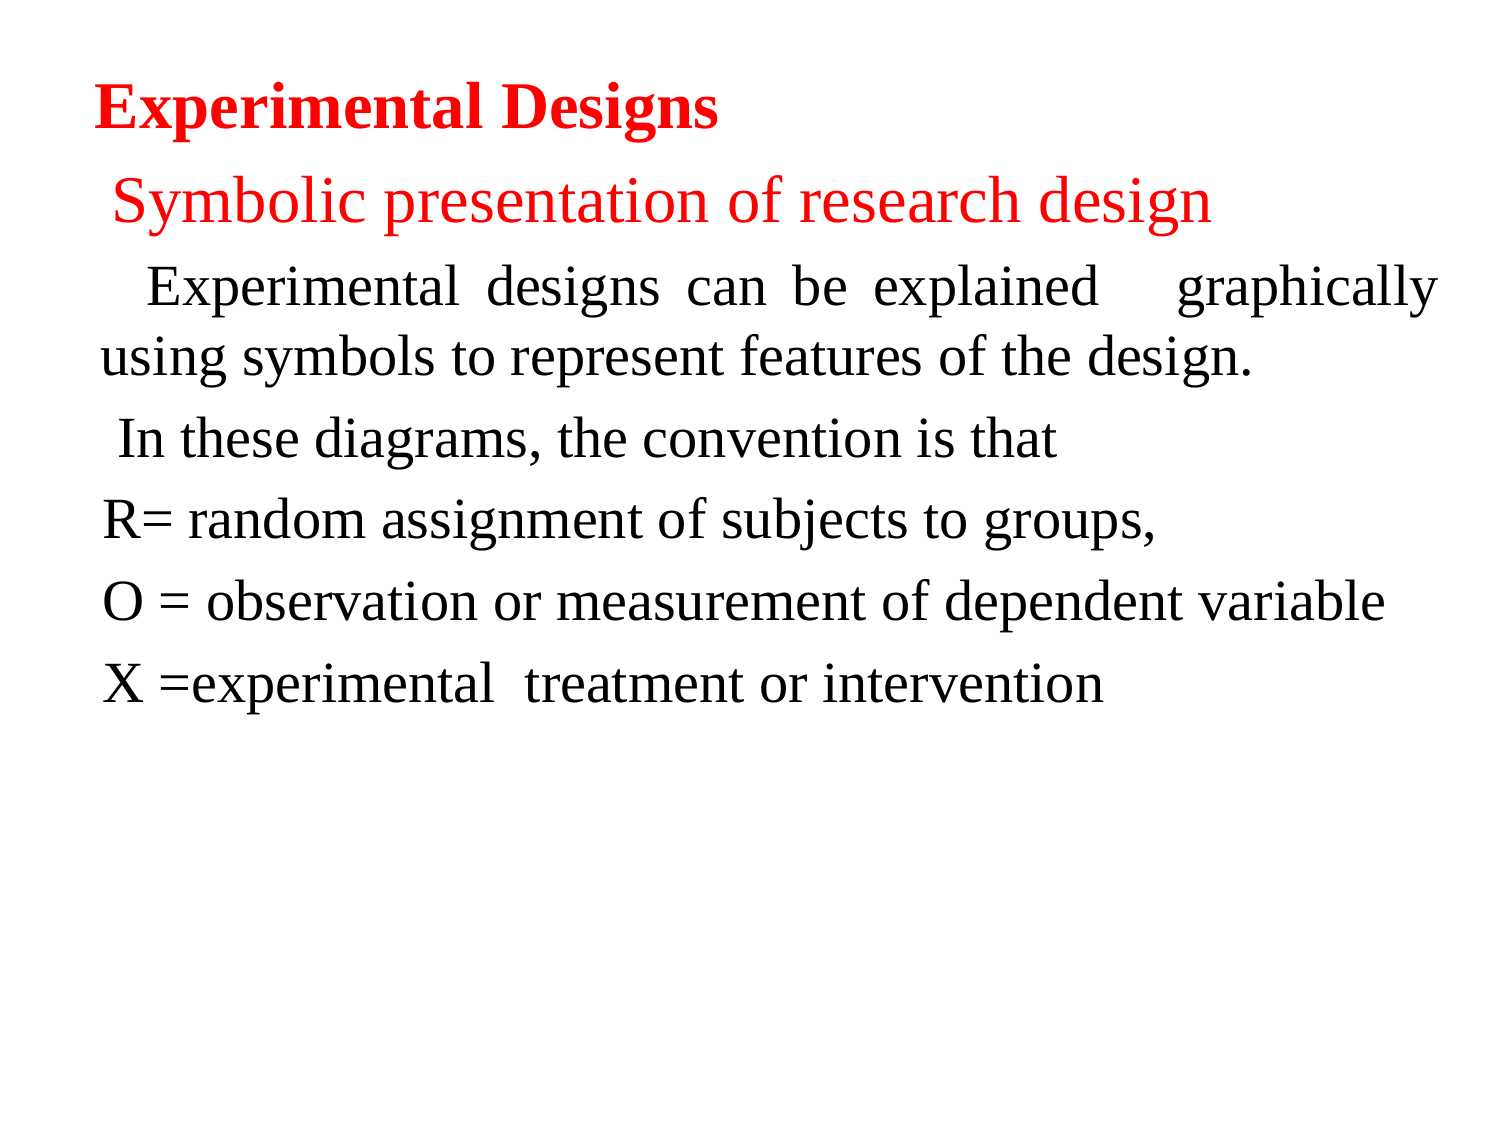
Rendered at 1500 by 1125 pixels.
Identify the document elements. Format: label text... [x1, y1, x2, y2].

list Experimental Designs Symbolic presentation of research design Experimental designs can be explained graphically using symbols to represent features of the design. In these diagrams, the convention is that R= random assignment of subjects to groups, O = observation or measurement of dependent variable X =experimental treatment or intervention [29, 54, 1455, 976]
